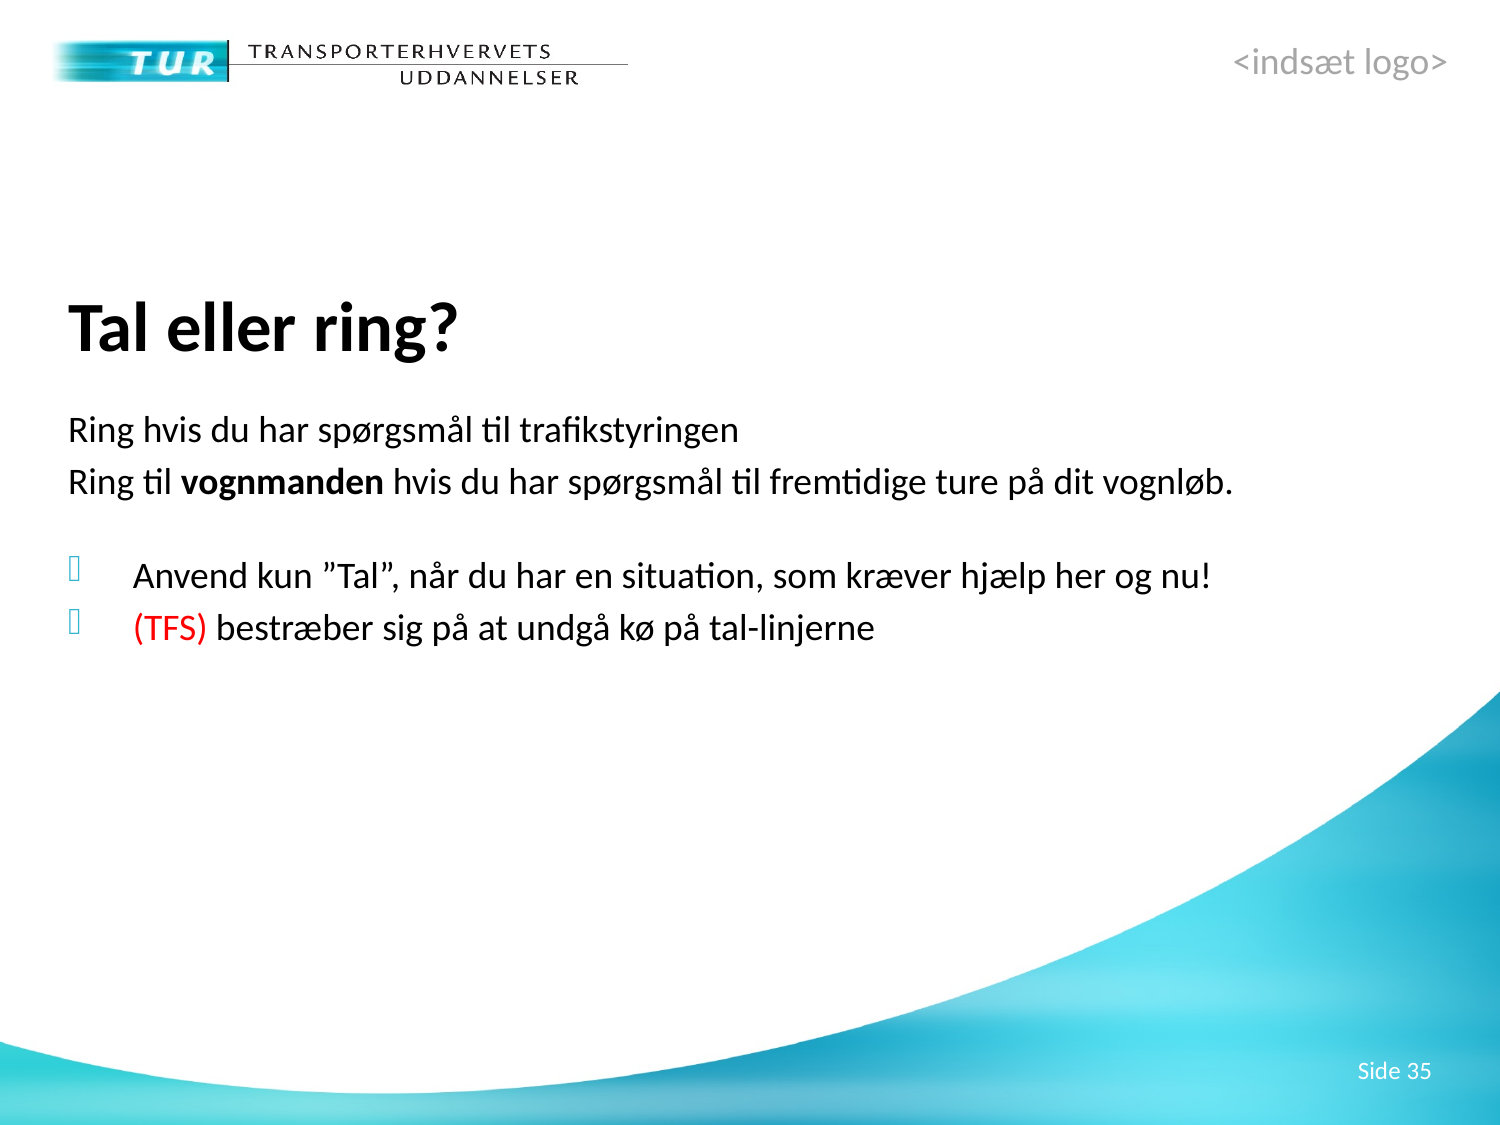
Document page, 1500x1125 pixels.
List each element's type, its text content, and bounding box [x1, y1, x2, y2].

title Tal eller ring? [53, 273, 1254, 374]
picture [0, 0, 1500, 1125]
text_box Ring hvis du har spørgsmål til trafikstyringen Ring til vognmanden hvis du har spørgsmål til fremtidige ture på dit vognløb. Anvend kun ”Tal”, når du har en situation, som kræver hjælp her og nu! (TFS) bestræber sig på at undgå kø på tal-linjerne [53, 397, 1330, 693]
